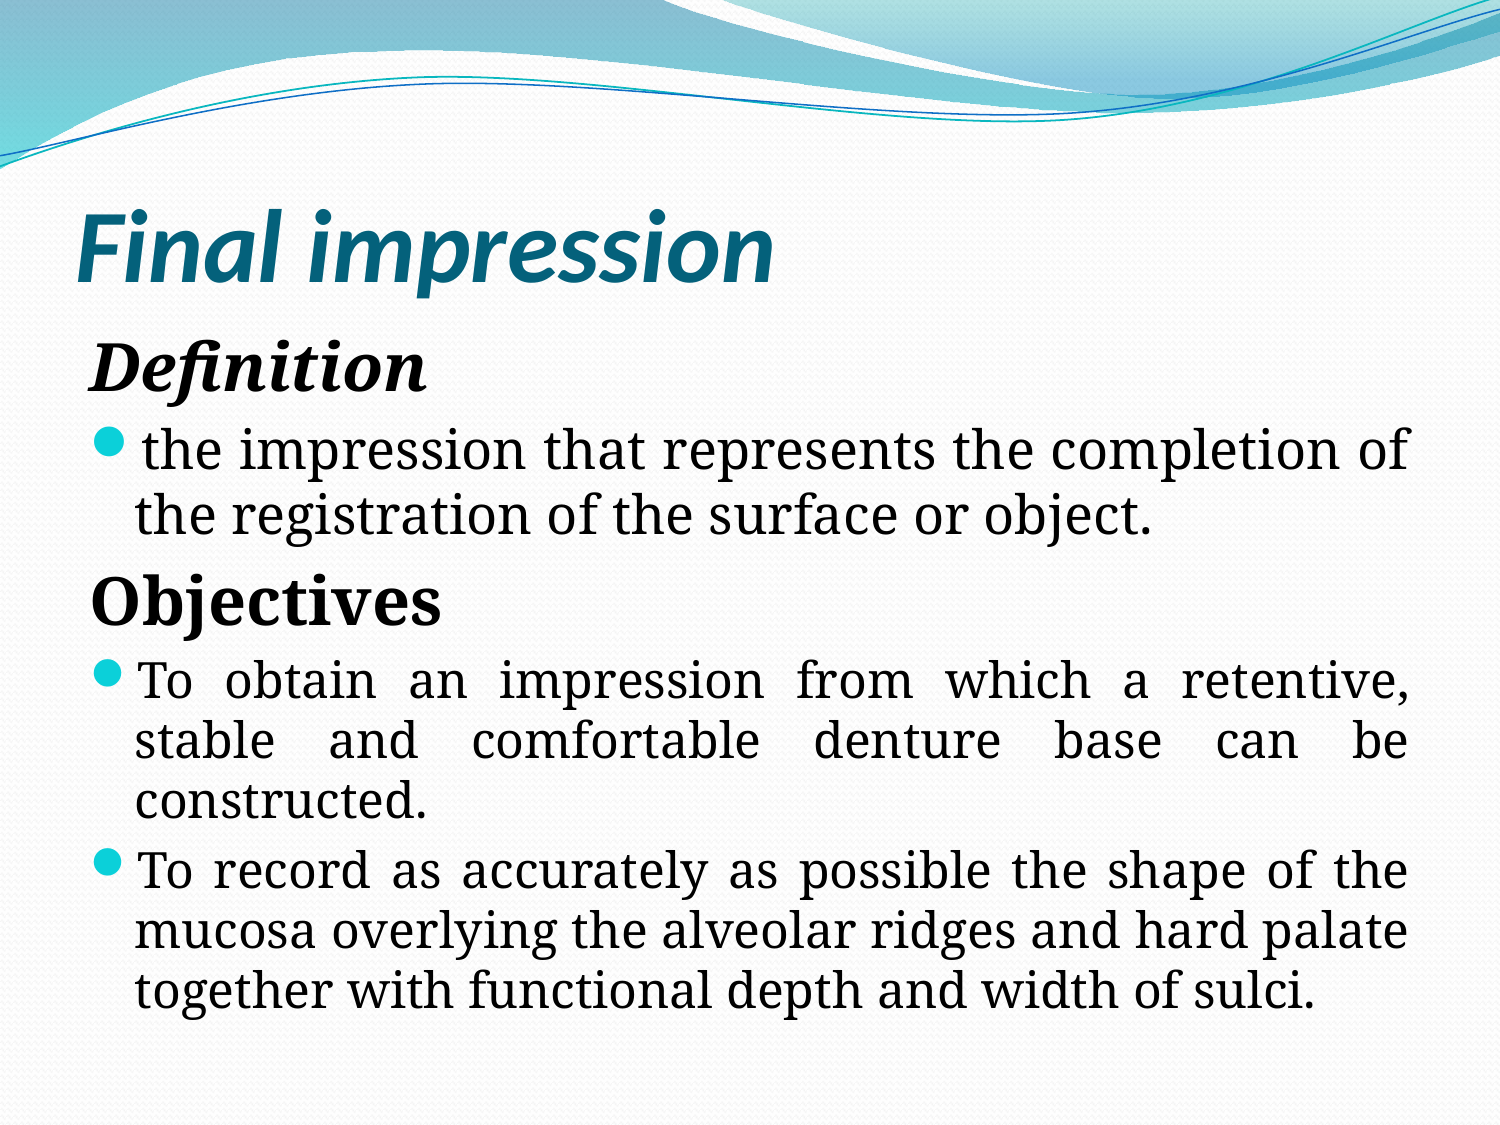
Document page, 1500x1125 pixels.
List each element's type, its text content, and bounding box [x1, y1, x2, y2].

list Definition the impression that represents the completion of the registration of the surface or object. Objectives To obtain an impression from which a retentive, stable and comfortable denture base can be constructed. To record as accurately as possible the shape of the mucosa overlying the alveolar ridges and hard palate together with functional depth and width of sulci. [75, 317, 1425, 1038]
title Final impression [75, 115, 1425, 303]
